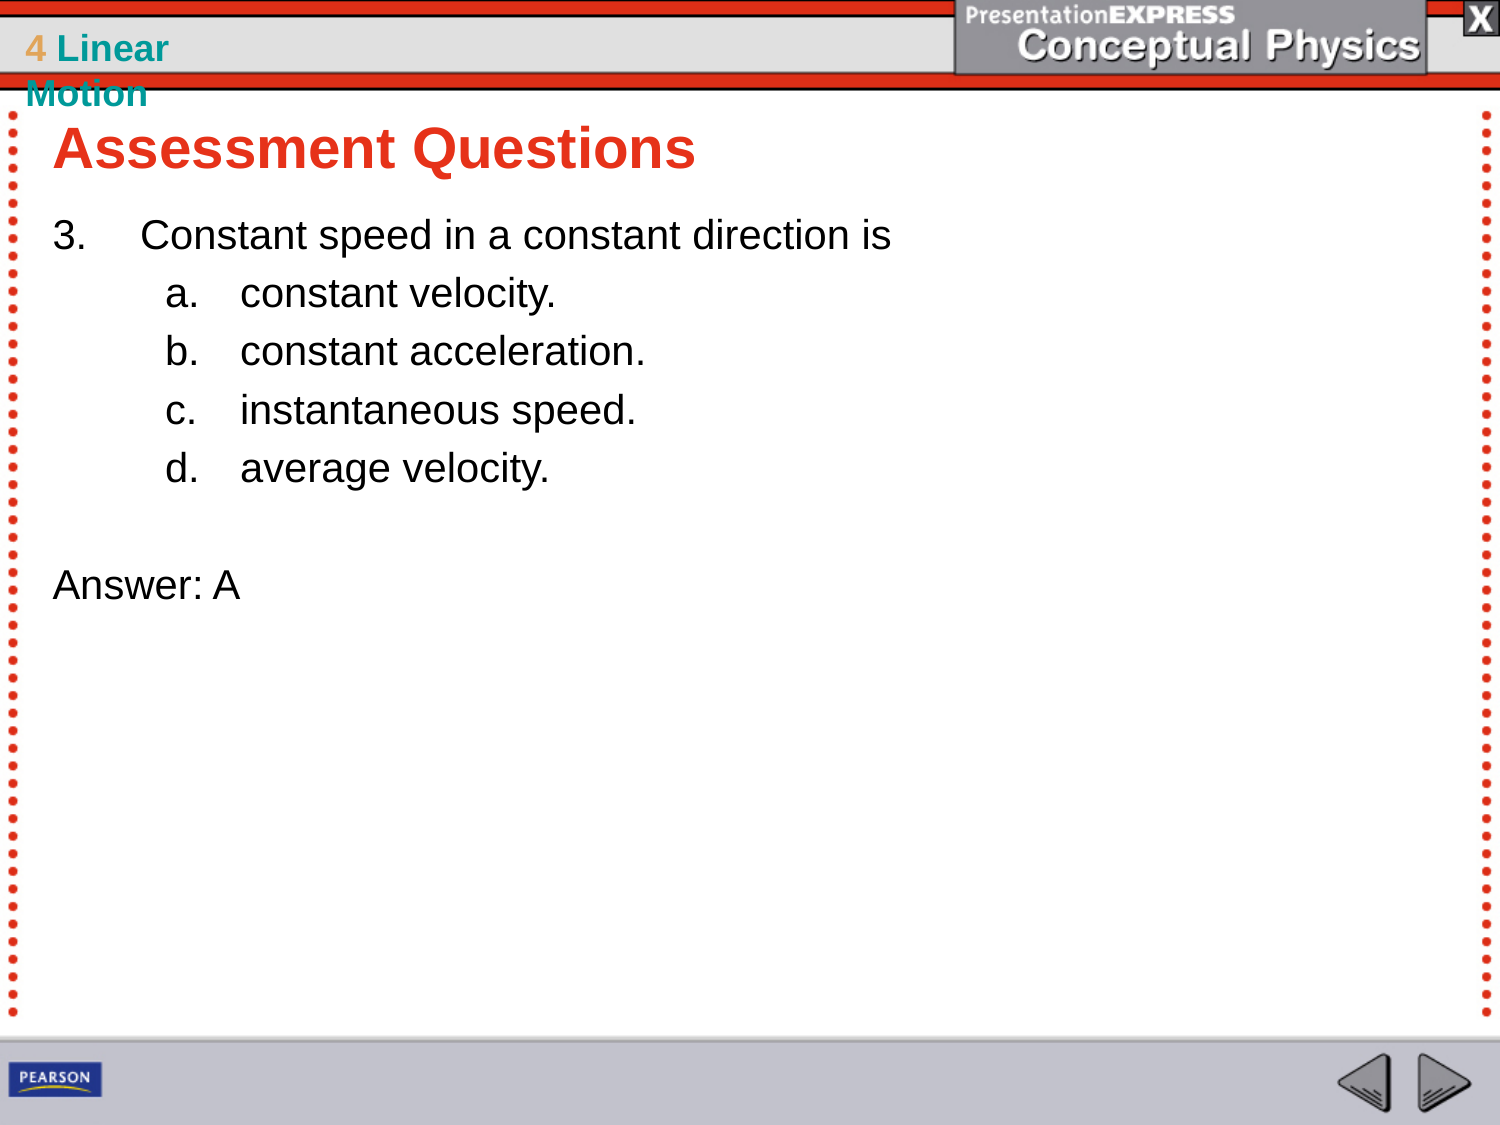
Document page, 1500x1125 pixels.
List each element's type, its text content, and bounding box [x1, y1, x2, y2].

text_box Constant speed in a constant direction is constant velocity. constant acceleration. instantaneous speed. average velocity. Answer: A [37, 199, 1450, 625]
picture [0, 0, 1500, 1125]
text_box Assessment Questions [37, 102, 1038, 188]
